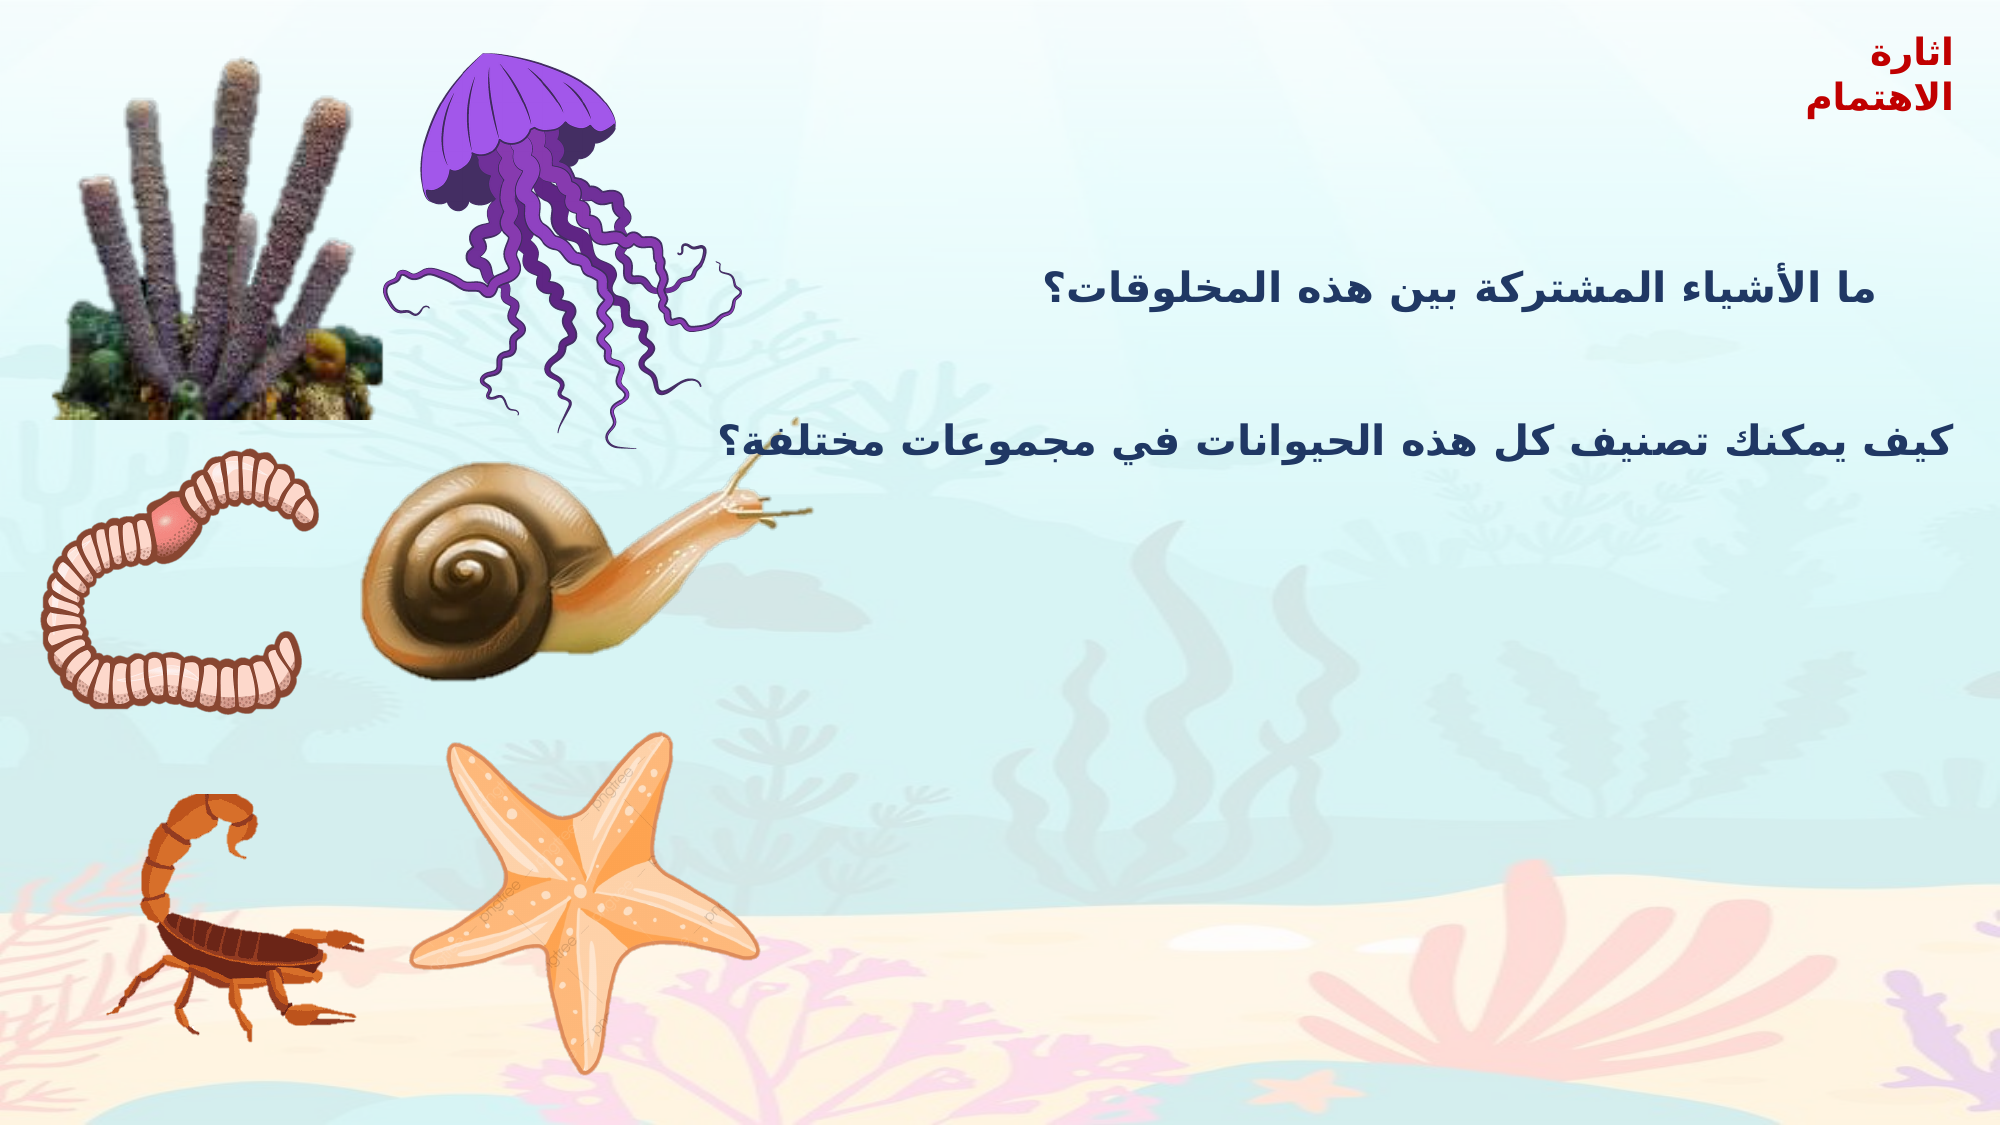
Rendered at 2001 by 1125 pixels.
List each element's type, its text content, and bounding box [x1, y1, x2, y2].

text_box اثارة الاهتمام [1701, 20, 1969, 125]
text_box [30, 50, 391, 418]
text_box ما الأشياء المشتركة بين هذه المخلوقات؟ [1023, 252, 1893, 318]
text_box كيف يمكنك تصنيف كل هذه الحيوانات في مجموعات مختلفة؟ [869, 406, 1969, 472]
picture [31, 50, 869, 1125]
